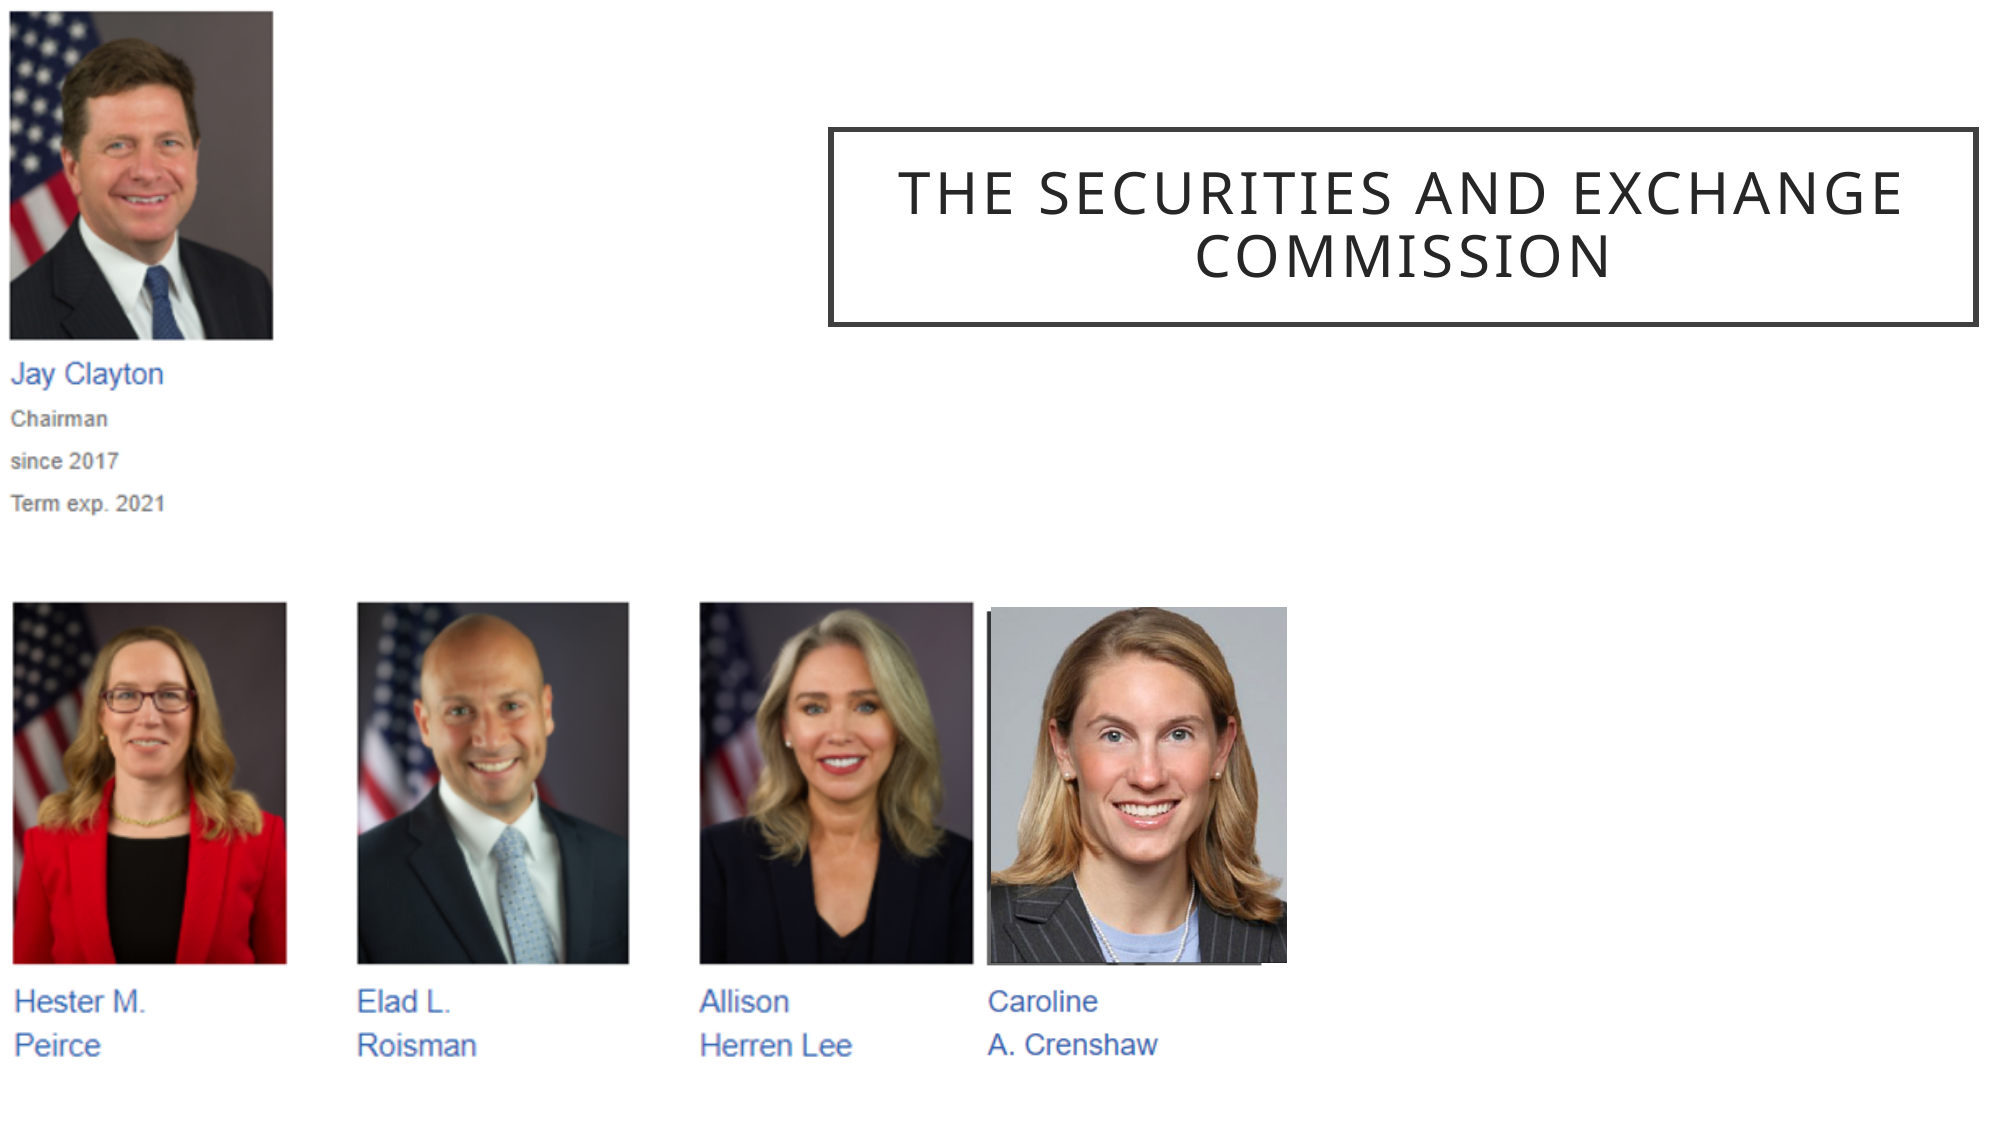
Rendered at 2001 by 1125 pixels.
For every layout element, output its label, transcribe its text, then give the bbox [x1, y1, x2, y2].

picture [0, 582, 1287, 1072]
picture [0, 0, 286, 543]
title The Securities and Exchange Commission [828, 127, 1979, 327]
